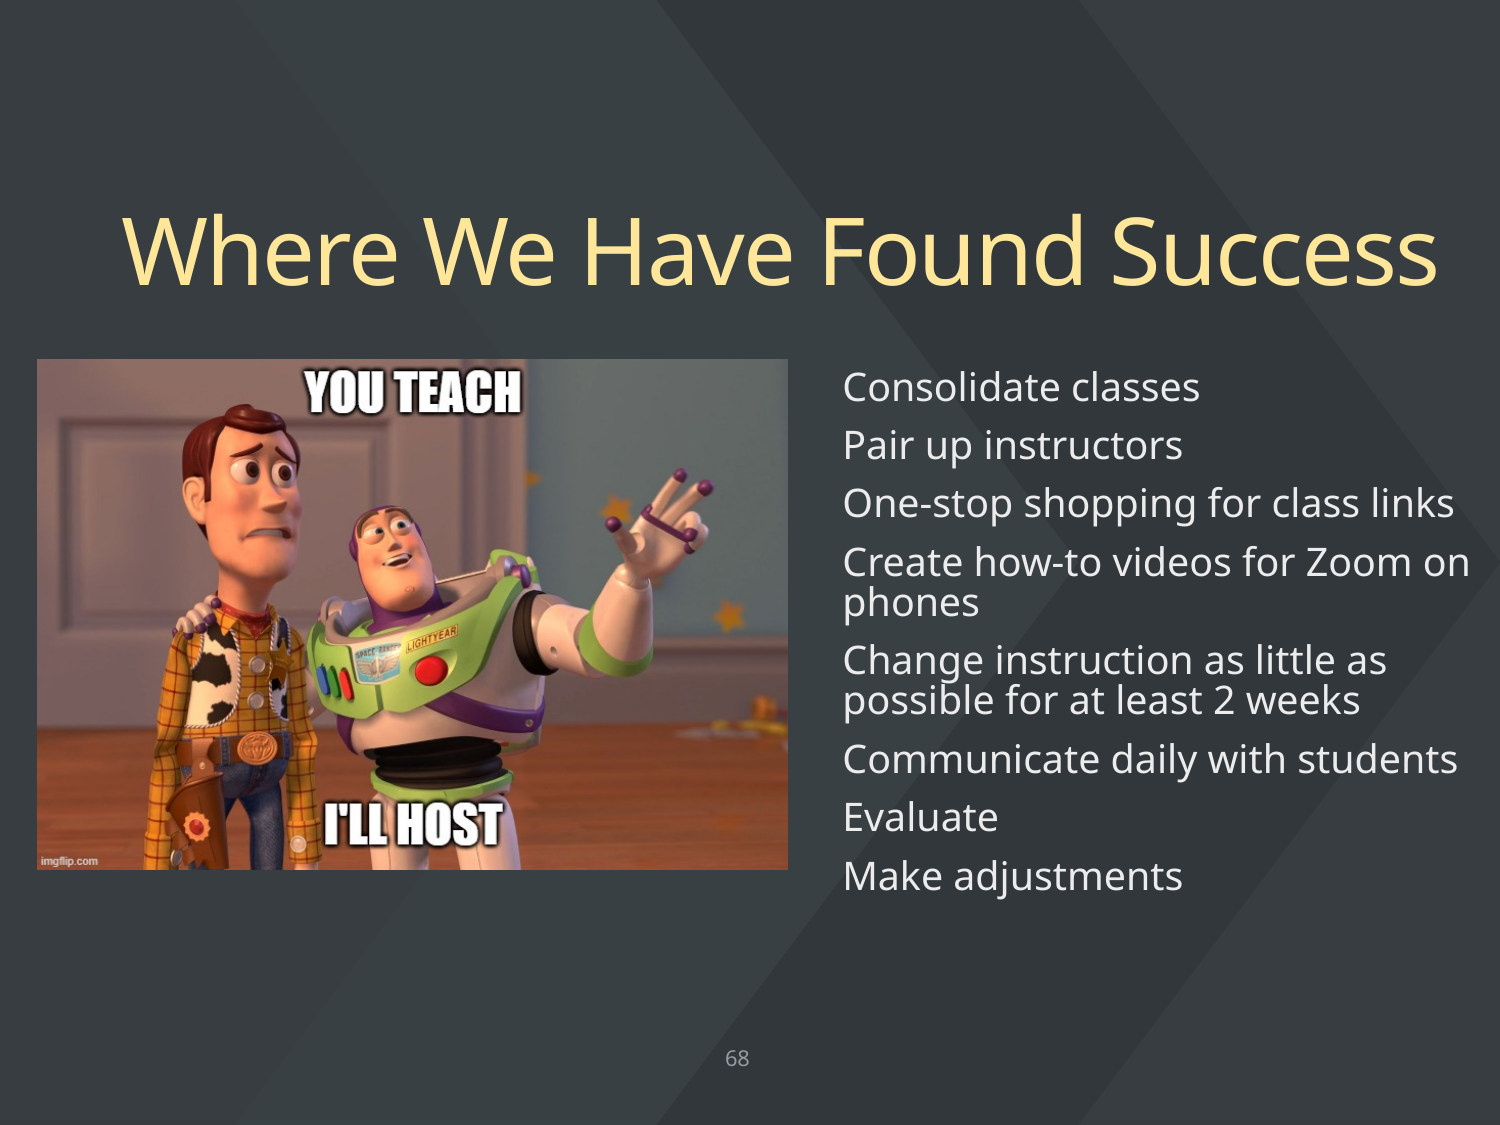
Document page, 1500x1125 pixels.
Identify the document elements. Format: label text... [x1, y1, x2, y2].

picture [37, 359, 788, 870]
slide_number 68 [658, 1030, 817, 1089]
title Where We Have Found Success [106, 170, 1469, 343]
list Consolidate classes Pair up instructors One-stop shopping for class links Create how-to videos for Zoom on phones Change instruction as little as possible for at least 2 weeks Communicate daily with students Evaluate Make adjustments [816, 361, 1500, 912]
